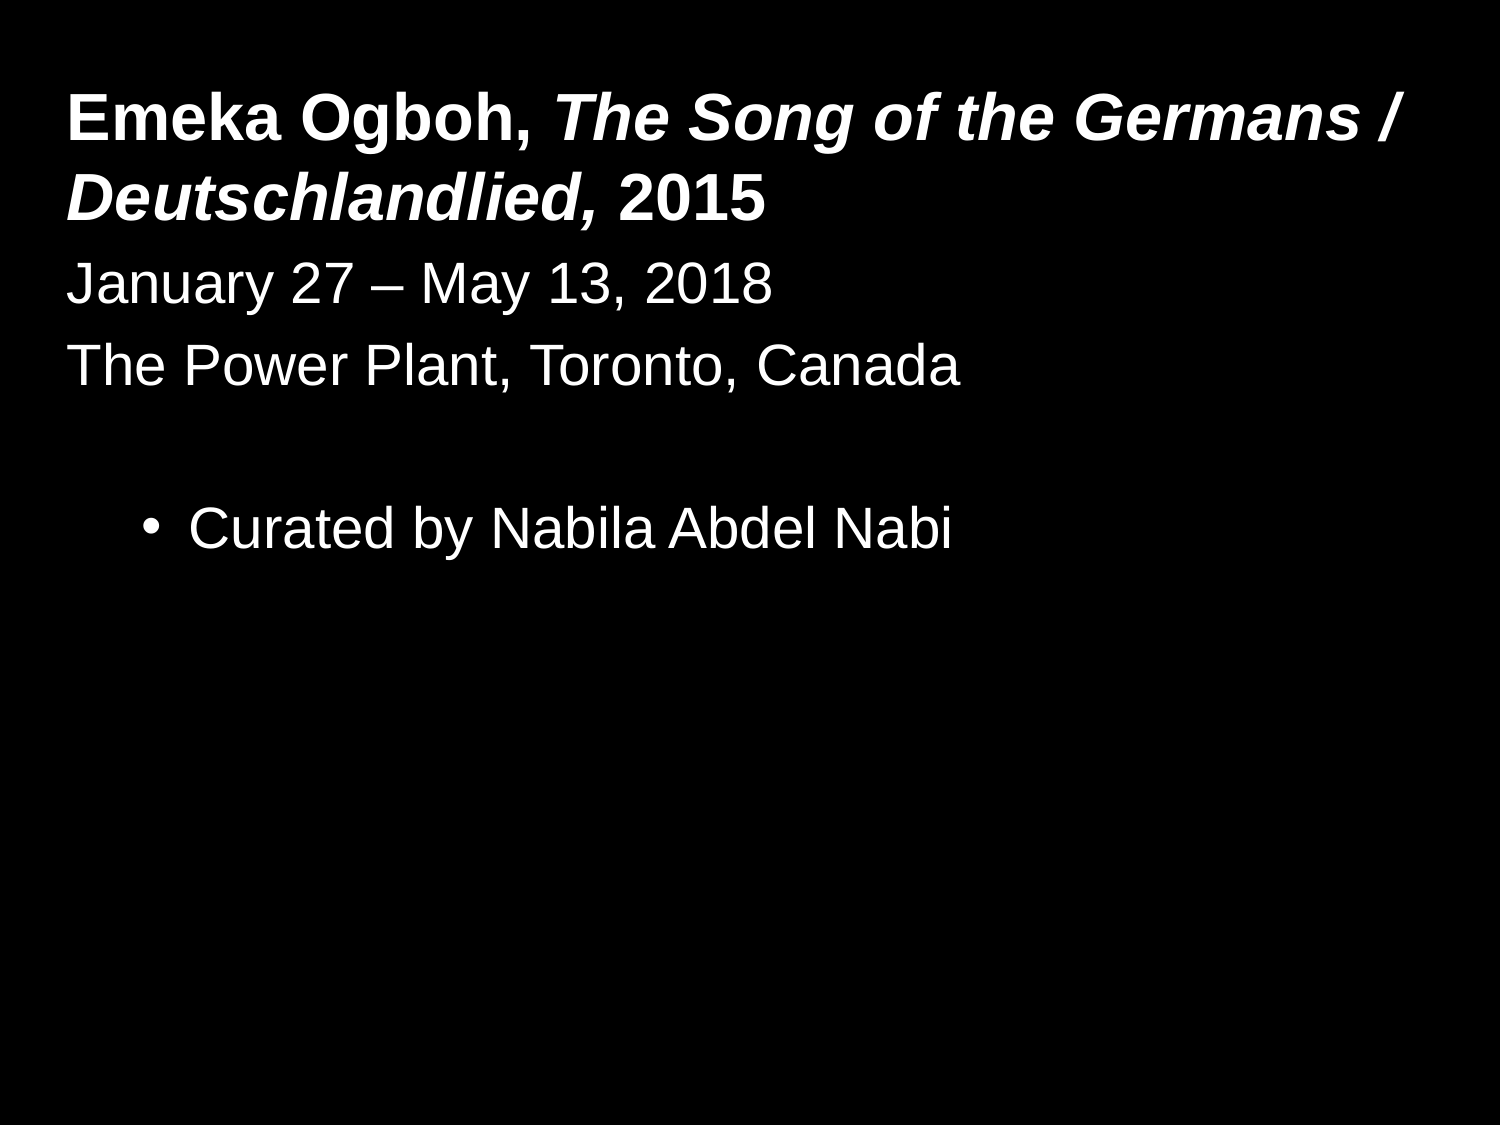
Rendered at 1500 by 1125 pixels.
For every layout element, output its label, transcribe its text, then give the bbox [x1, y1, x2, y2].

list Emeka Ogboh, The Song of the Germans / Deutschlandlied, 2015 January 27 – May 13, 2018 The Power Plant, Toronto, Canada Curated by Nabila Abdel Nabi [51, 66, 1449, 1084]
